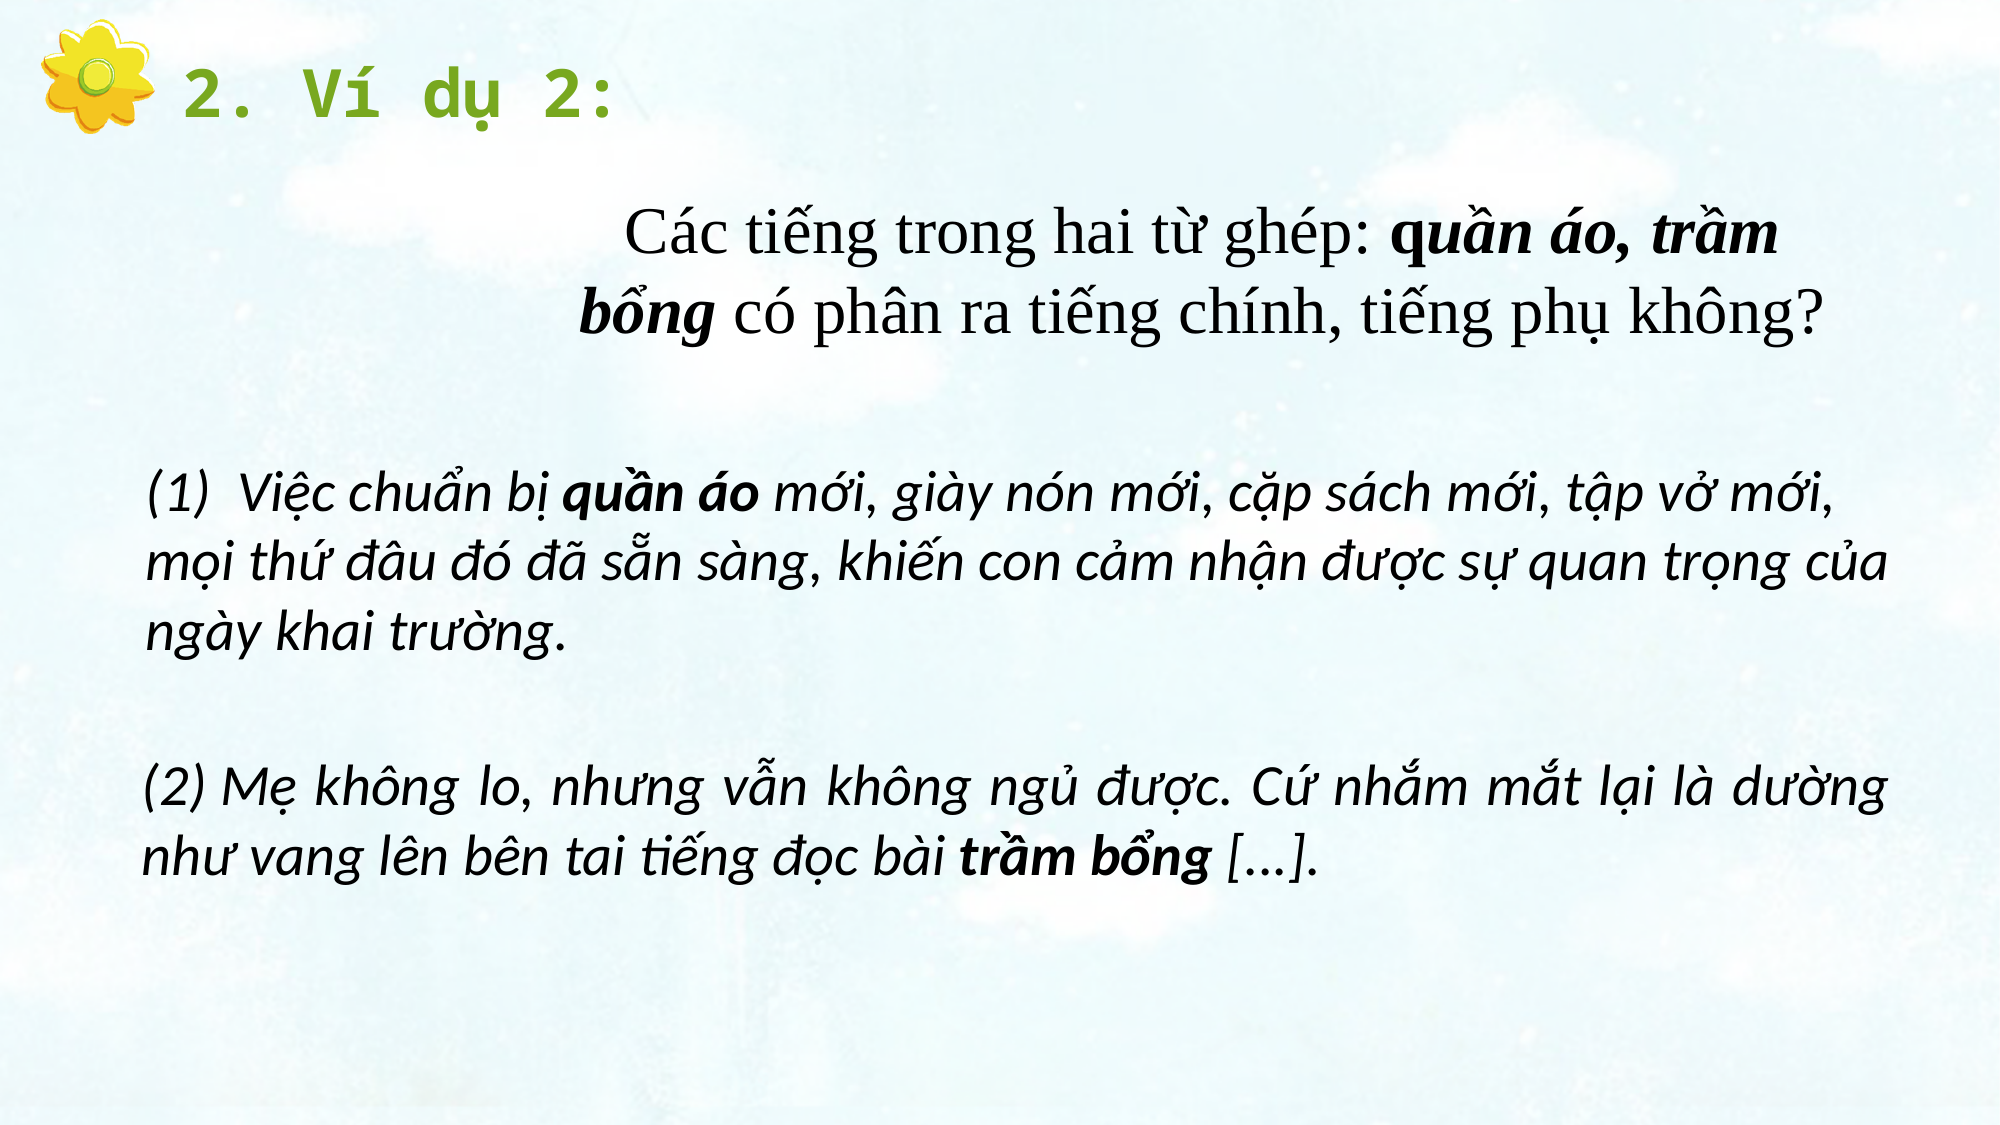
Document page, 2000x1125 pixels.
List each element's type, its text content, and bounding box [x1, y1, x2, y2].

text_box (1) Việc chuẩn bị quần áo mới, giày nón mới, cặp sách mới, tập vở mới, mọi thứ đâu đó đã sẵn sàng, khiến con cảm nhận được sự quan trọng của ngày khai trường. [130, 445, 1922, 670]
text_box Các tiếng trong hai từ ghép: quần áo, trầm bổng có phân ra tiếng chính, tiếng phụ không? [541, 179, 1865, 354]
text_box (2) Mẹ không lo, nhưng vẫn không ngủ được. Cứ nhắm mắt lại là dường như vang lên bên tai tiếng đọc bài trầm bổng [...]. [127, 739, 1905, 895]
picture [39, 19, 155, 135]
text_box 2. Ví dụ 2: [167, 43, 745, 138]
